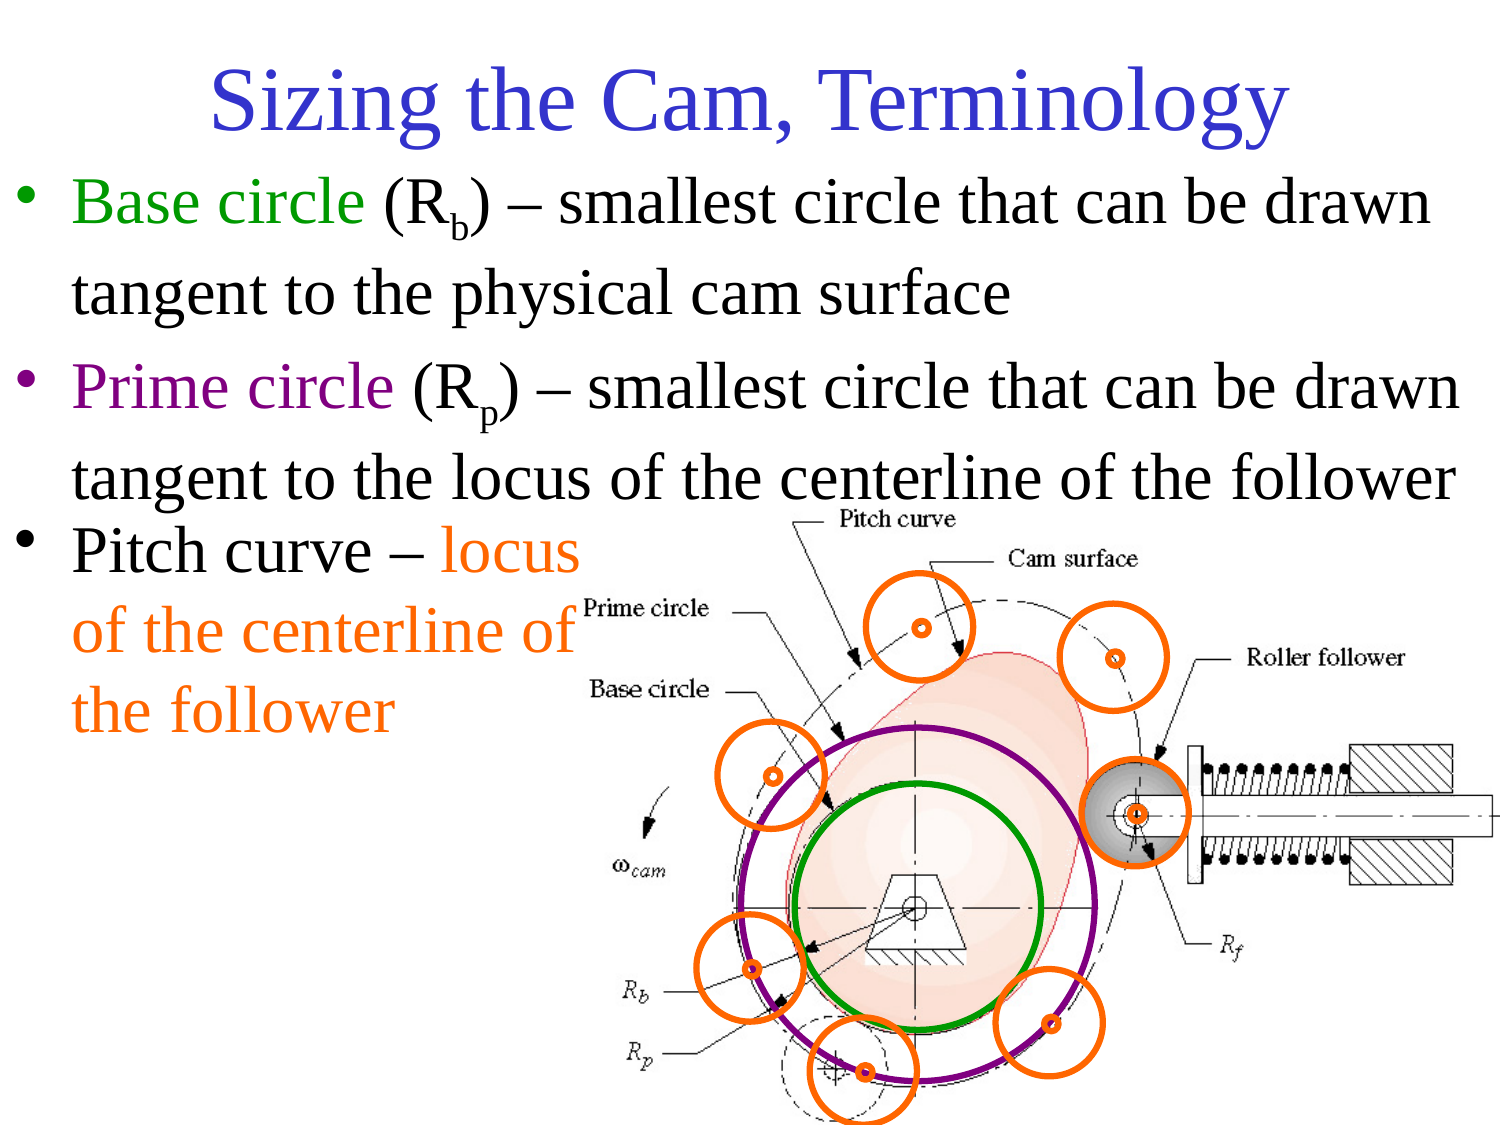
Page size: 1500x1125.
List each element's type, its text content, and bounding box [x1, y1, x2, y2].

text_box Pitch curve – locus of the centerline of the follower [0, 498, 600, 1125]
list Base circle (Rb) – smallest circle that can be drawn tangent to the physical cam surface Prime circle (Rp) – smallest circle that can be drawn tangent to the locus of the centerline of the follower [0, 149, 1500, 505]
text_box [1173, 758, 1190, 867]
picture [579, 506, 1500, 1125]
title Sizing the Cam, Terminology [0, 0, 1500, 149]
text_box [696, 572, 1168, 1125]
